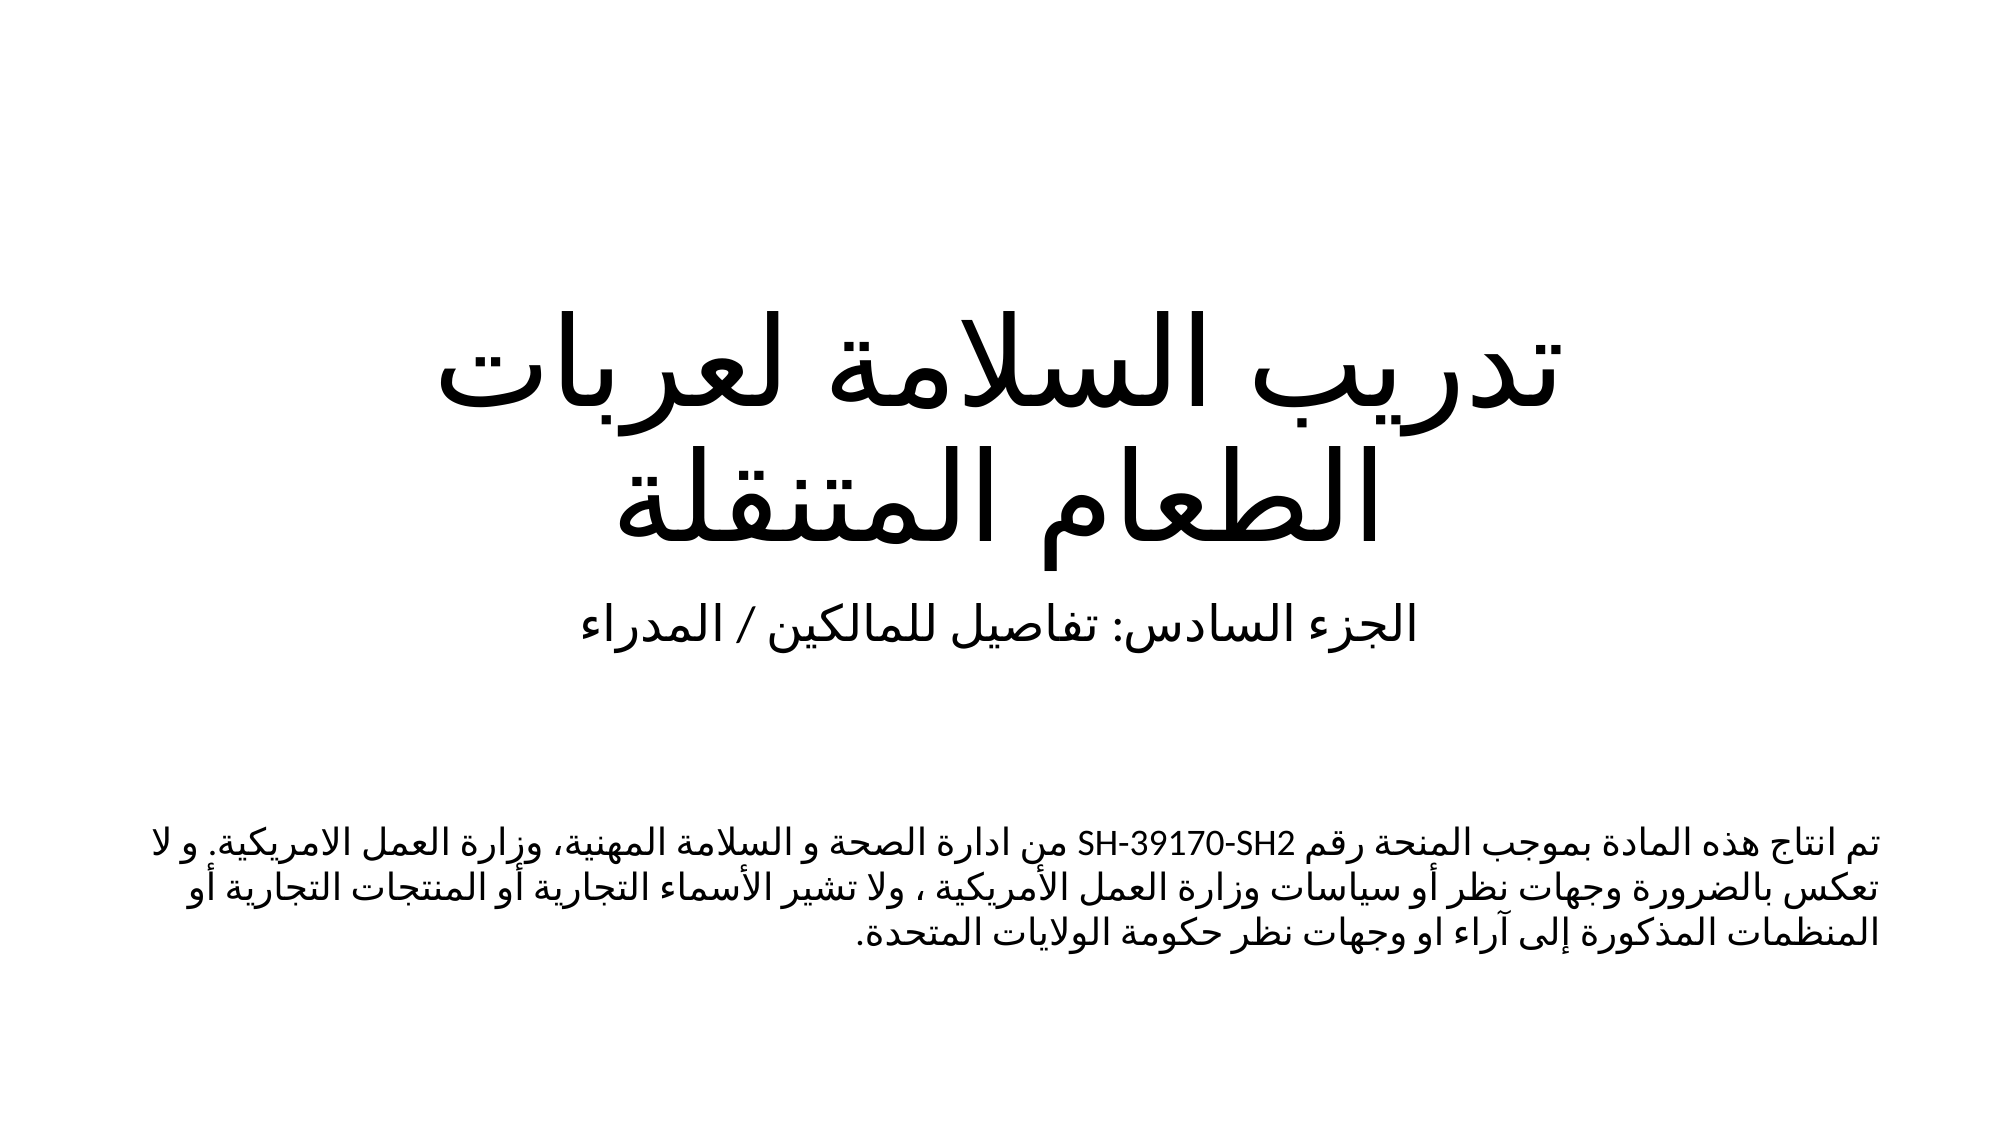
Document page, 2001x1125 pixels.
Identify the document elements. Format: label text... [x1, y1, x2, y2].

subtitle الجزء السادس: تفاصيل للمالكين / المدراء [249, 590, 1750, 810]
title تدريب السلامة لعربات الطعام المتنقلة [249, 184, 1750, 576]
text_box تم انتاج هذه المادة بموجب المنحة رقم SH-39170-SH2 من ادارة الصحة و السلامة المهنية، وزارة العمل الامريكية. و لا تعكس بالضرورة وجهات نظر أو سياسات وزارة العمل الأمريكية ، ولا تشير الأسماء التجارية أو المنتجات التجارية أو المنظمات المذكورة إلى آراء او وجهات نظر حكومة الولايات المتحدة. [96, 810, 1897, 961]
